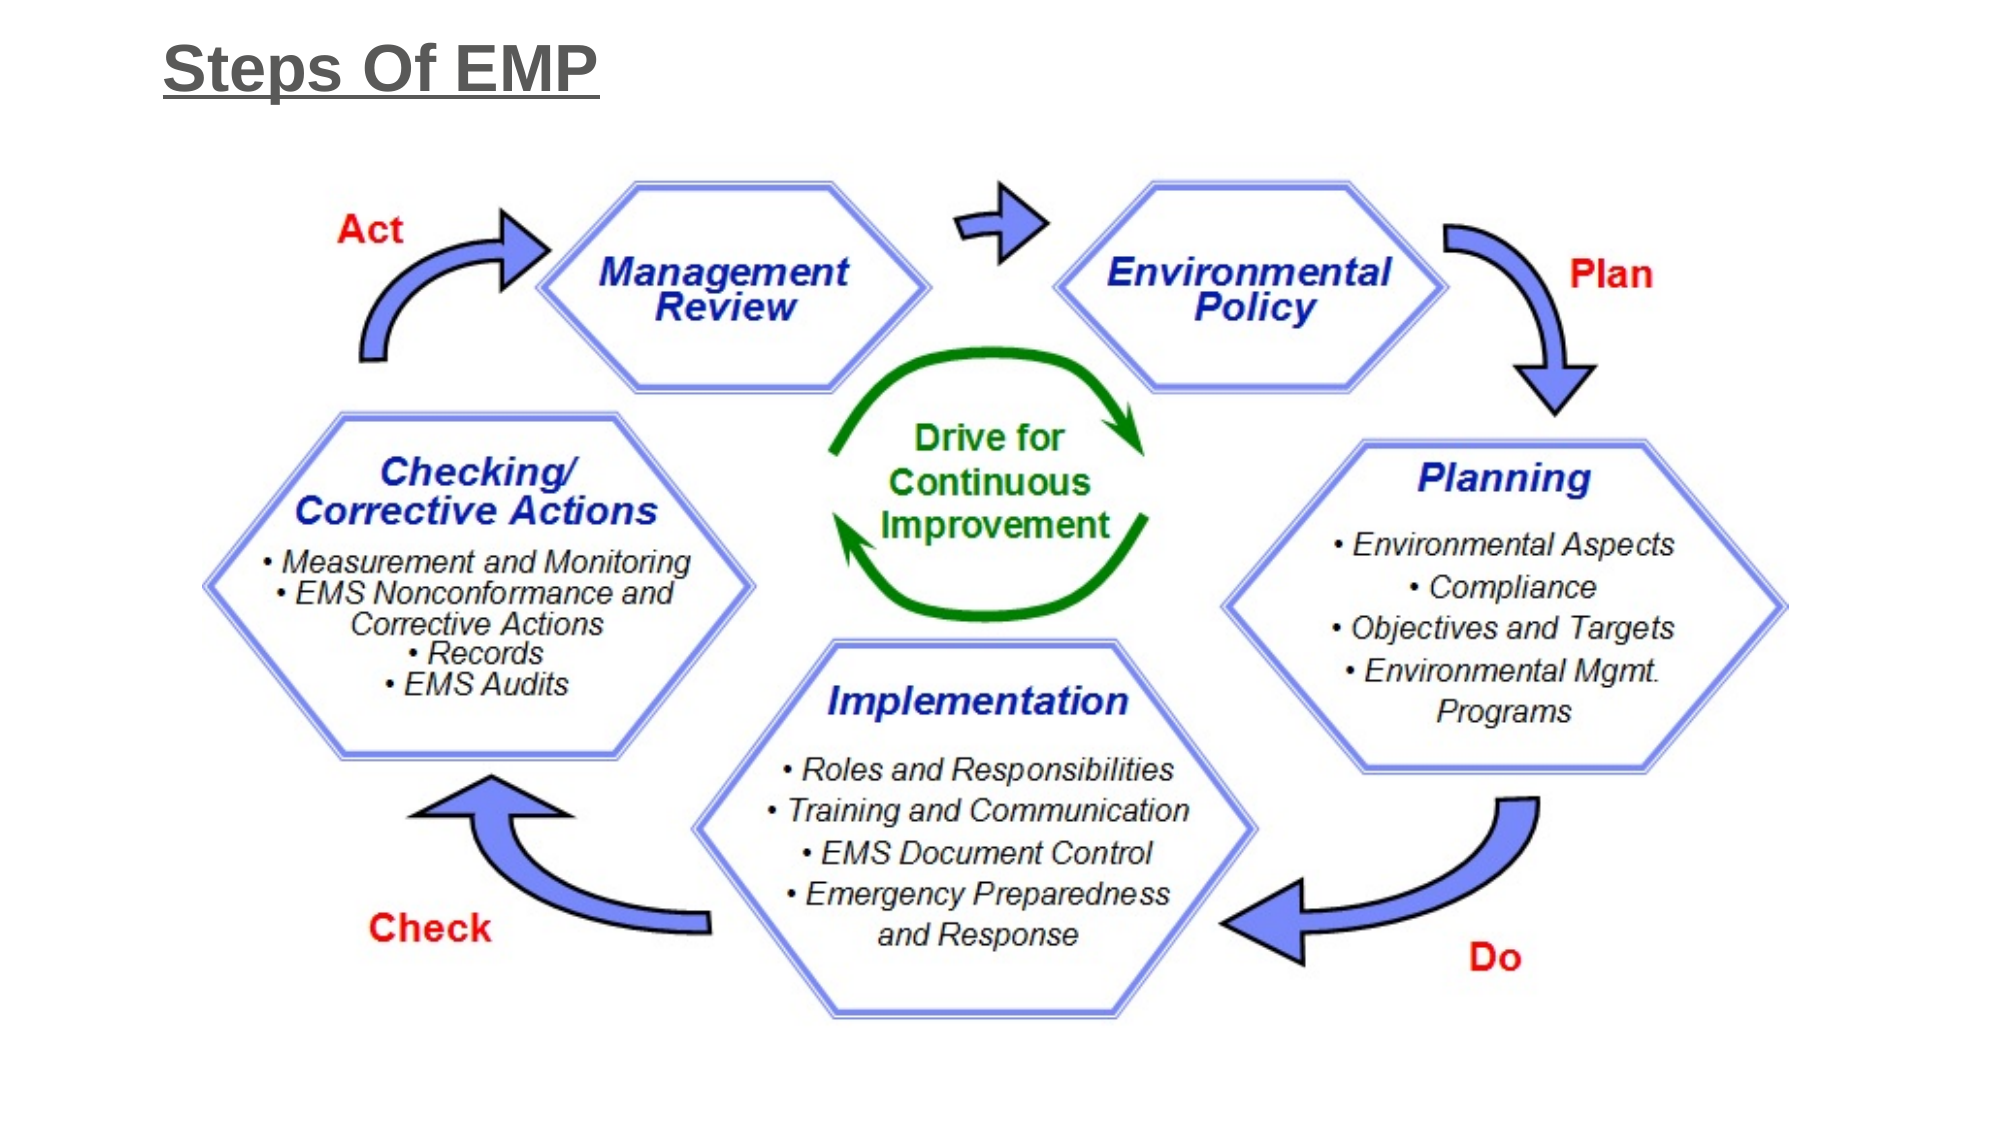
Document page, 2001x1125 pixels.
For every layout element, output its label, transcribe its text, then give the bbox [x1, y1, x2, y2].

title Steps Of EMP [162, 24, 1951, 106]
picture [202, 125, 1789, 1048]
